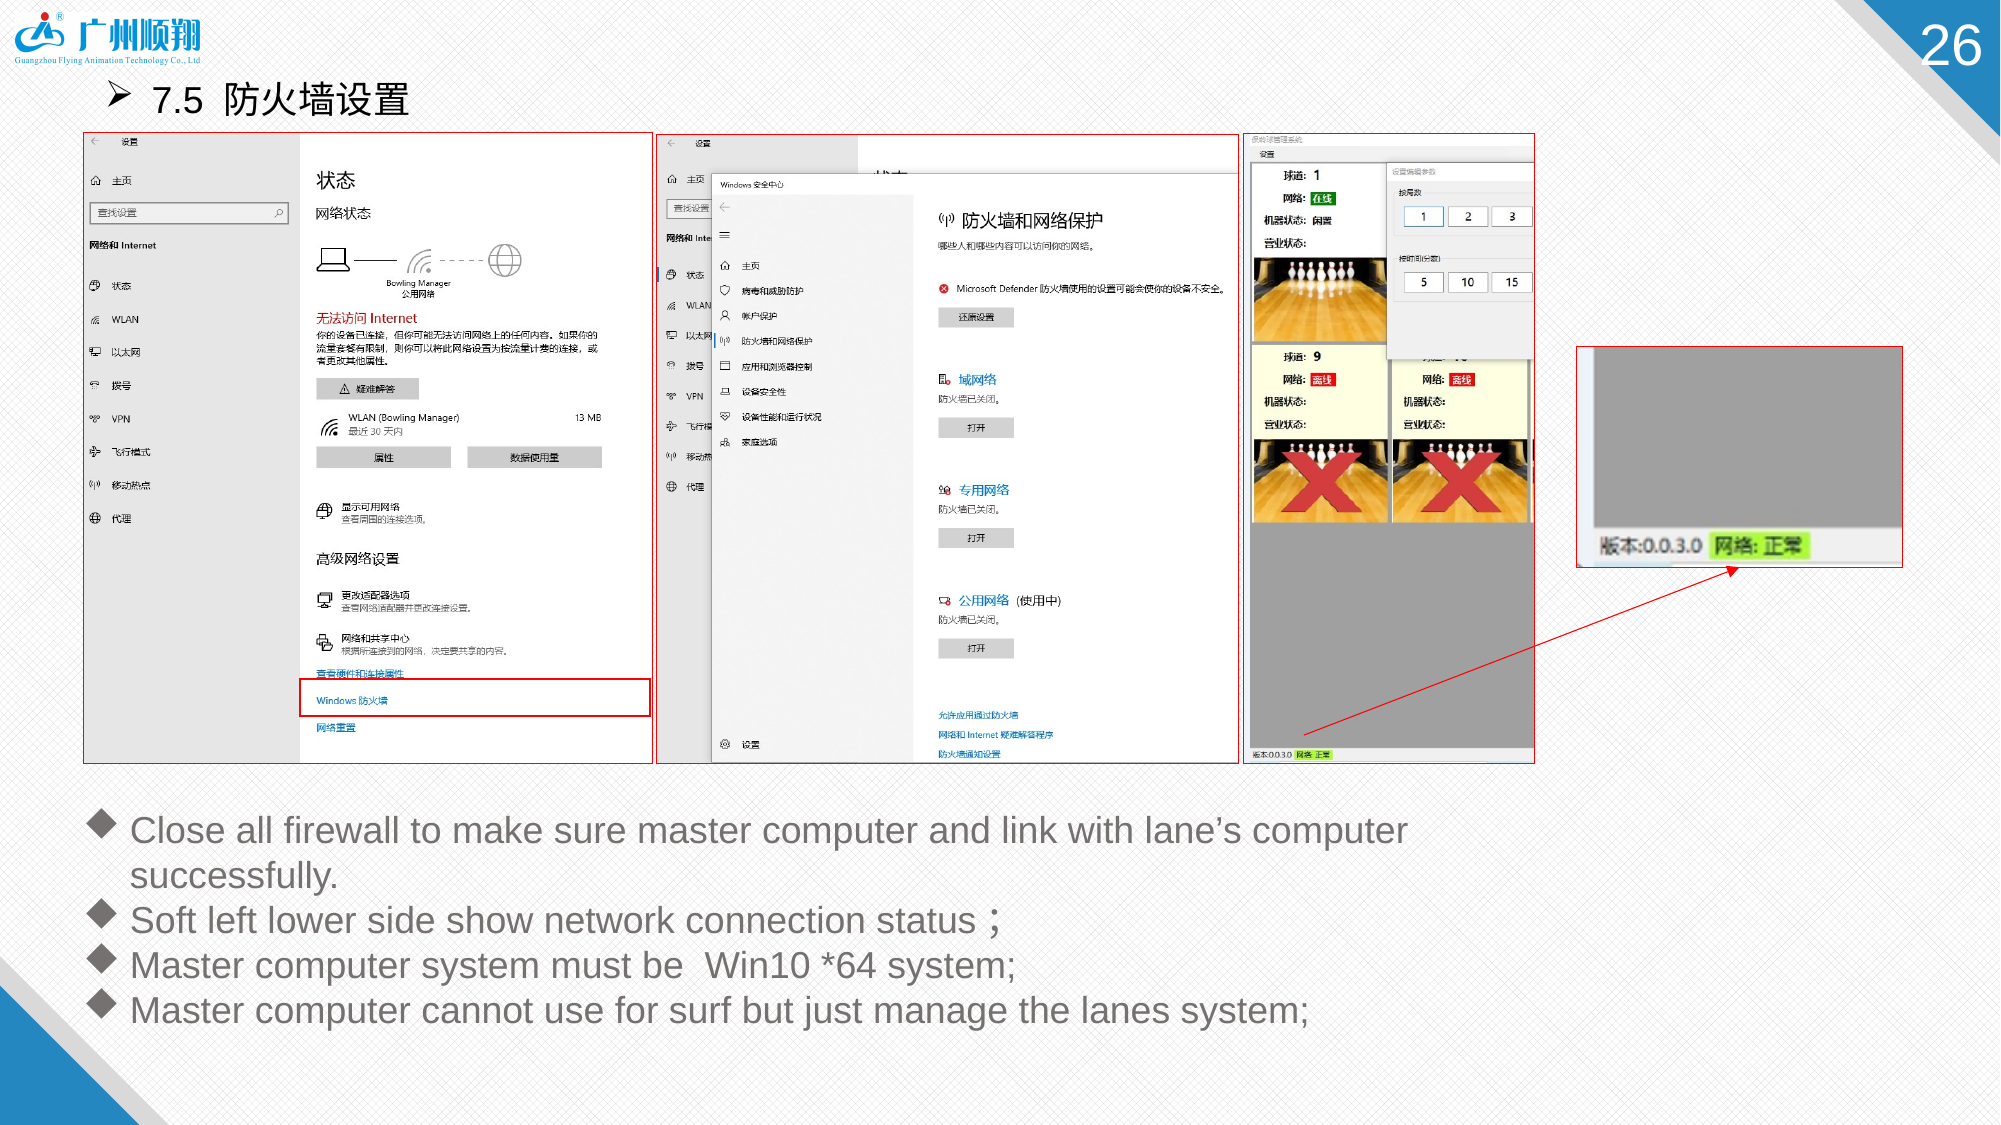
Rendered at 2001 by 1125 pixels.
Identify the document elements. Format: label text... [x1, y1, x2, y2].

text_box Close all firewall to make sure master computer and link with lane’s computer successfully. Soft left lower side show network connection status； Master computer system must be Win10 *64 system; Master computer cannot use for surf but just manage the lanes system; [68, 798, 1527, 1084]
text_box 7.5 防火墙设置 [90, 68, 1730, 128]
picture [1576, 346, 1903, 568]
text_box 26 [1904, 0, 2000, 85]
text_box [1303, 567, 1740, 736]
picture [83, 132, 653, 764]
picture [1243, 133, 1535, 764]
picture [15, 12, 200, 65]
picture [656, 134, 1239, 764]
